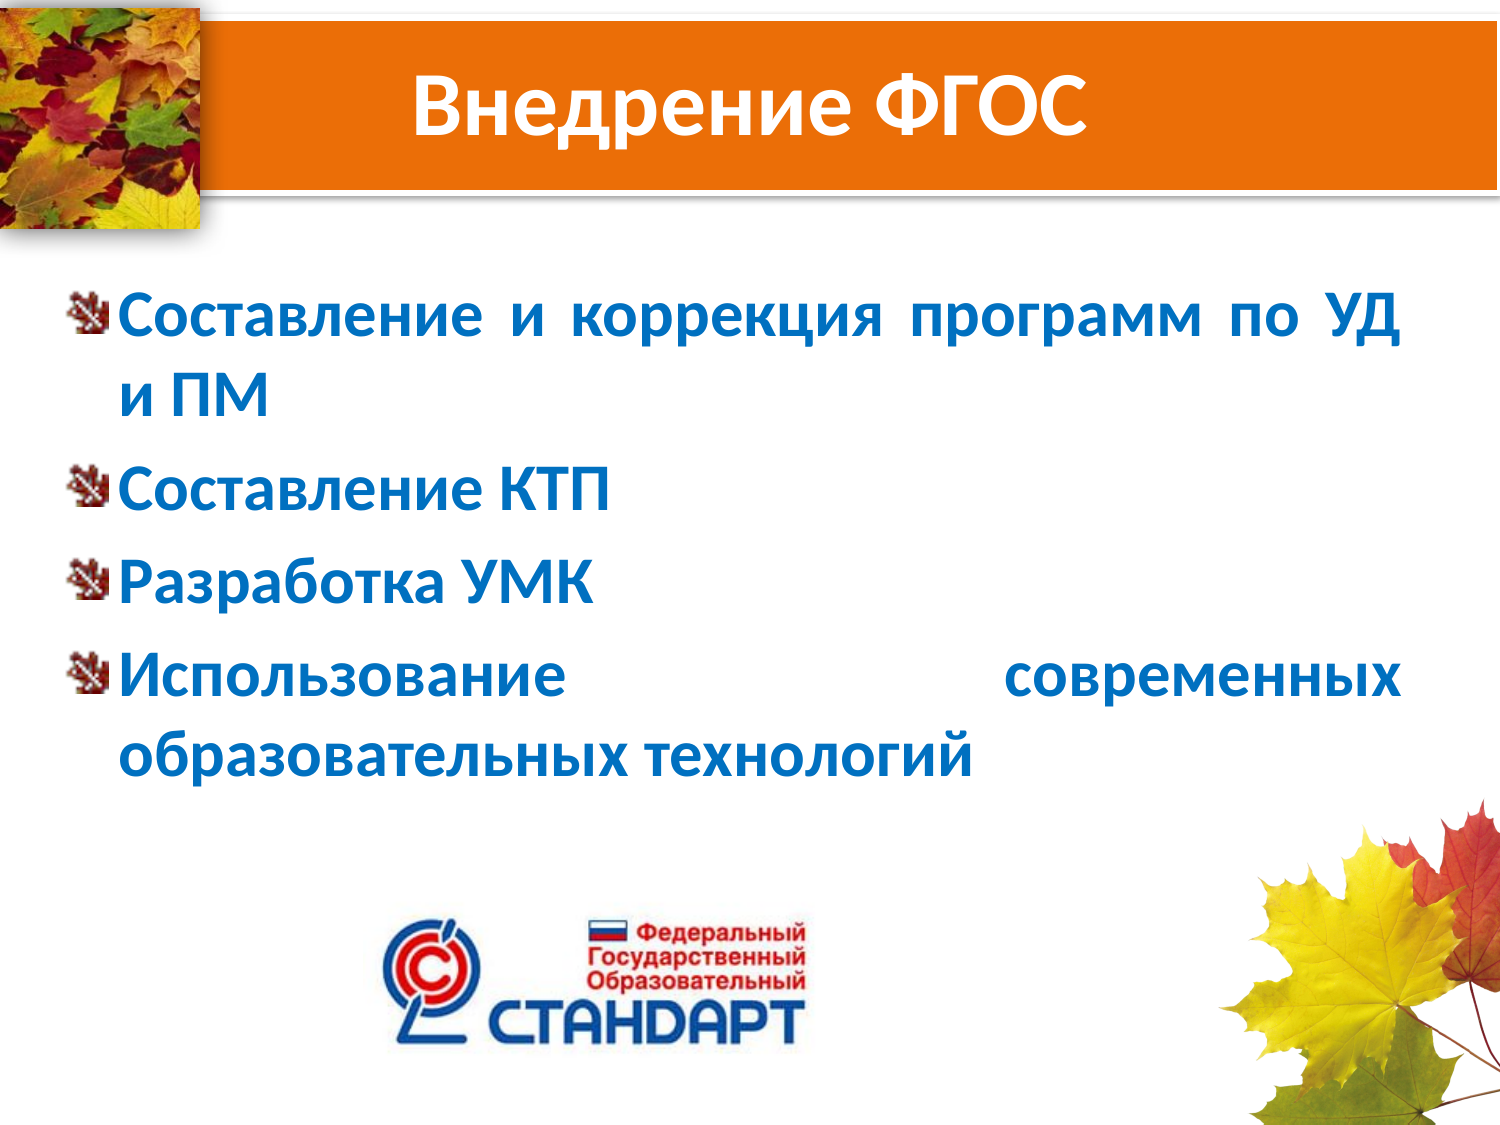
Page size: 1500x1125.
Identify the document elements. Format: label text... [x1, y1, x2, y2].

title Внедрение ФГОС [0, 8, 1500, 189]
list Составление и коррекция программ по УД и ПМ Составление КТП Разработка УМК Использование современных образовательных технологий [46, 262, 1419, 1006]
picture [61, 286, 109, 334]
picture [362, 878, 833, 1076]
picture [1218, 796, 1500, 1125]
picture [61, 553, 109, 600]
picture [61, 646, 109, 694]
picture [0, 189, 200, 229]
picture [61, 459, 109, 507]
